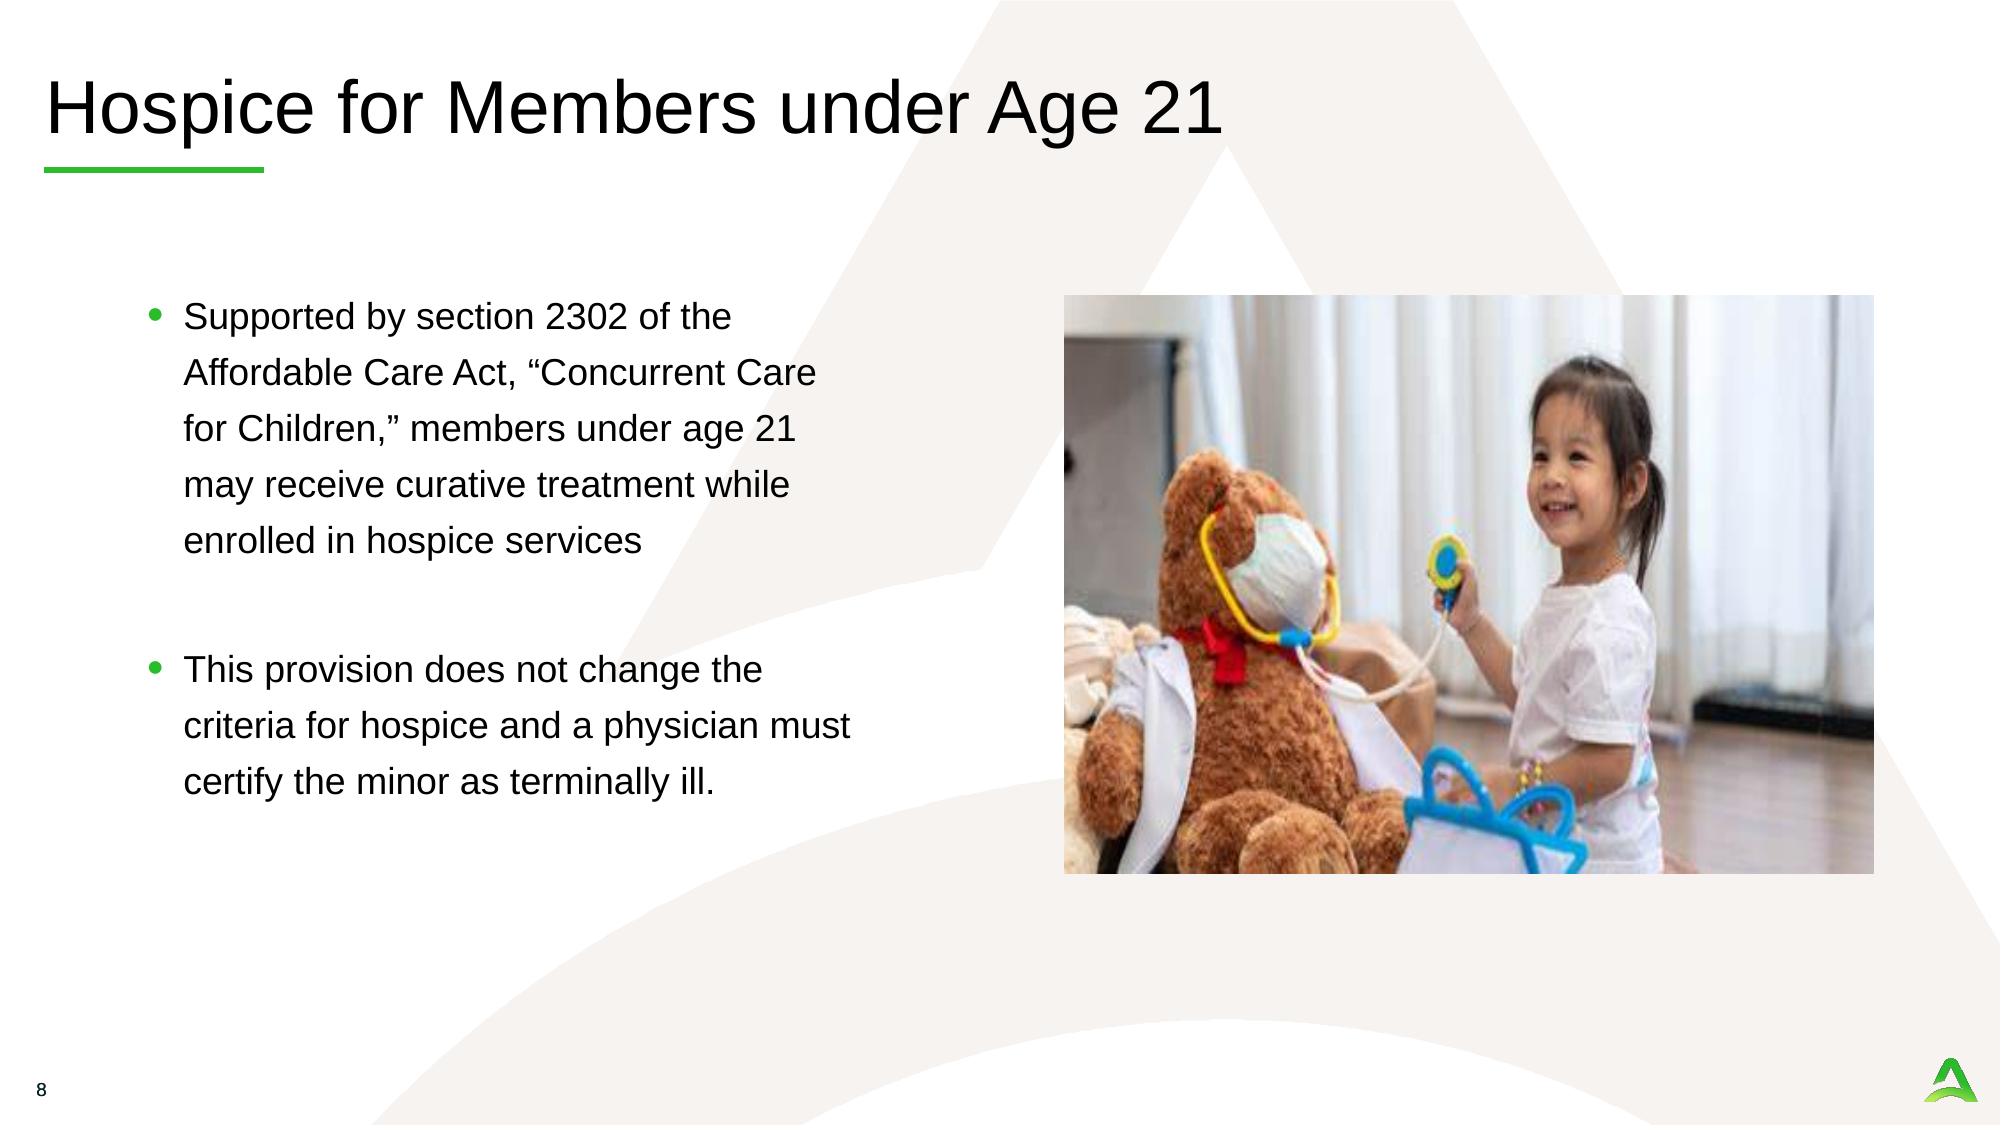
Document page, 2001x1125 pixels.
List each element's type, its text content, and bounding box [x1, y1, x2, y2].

list Supported by section 2302 of the Affordable Care Act, “Concurrent Care for Children,” members under age 21 may receive curative treatment while enrolled in hospice services This provision does not change the criteria for hospice and a physician must certify the minor as terminally ill. [147, 280, 860, 944]
picture [1064, 295, 1874, 874]
title Hospice for Members under Age 21 [45, 66, 1918, 152]
picture [1924, 1058, 1978, 1102]
